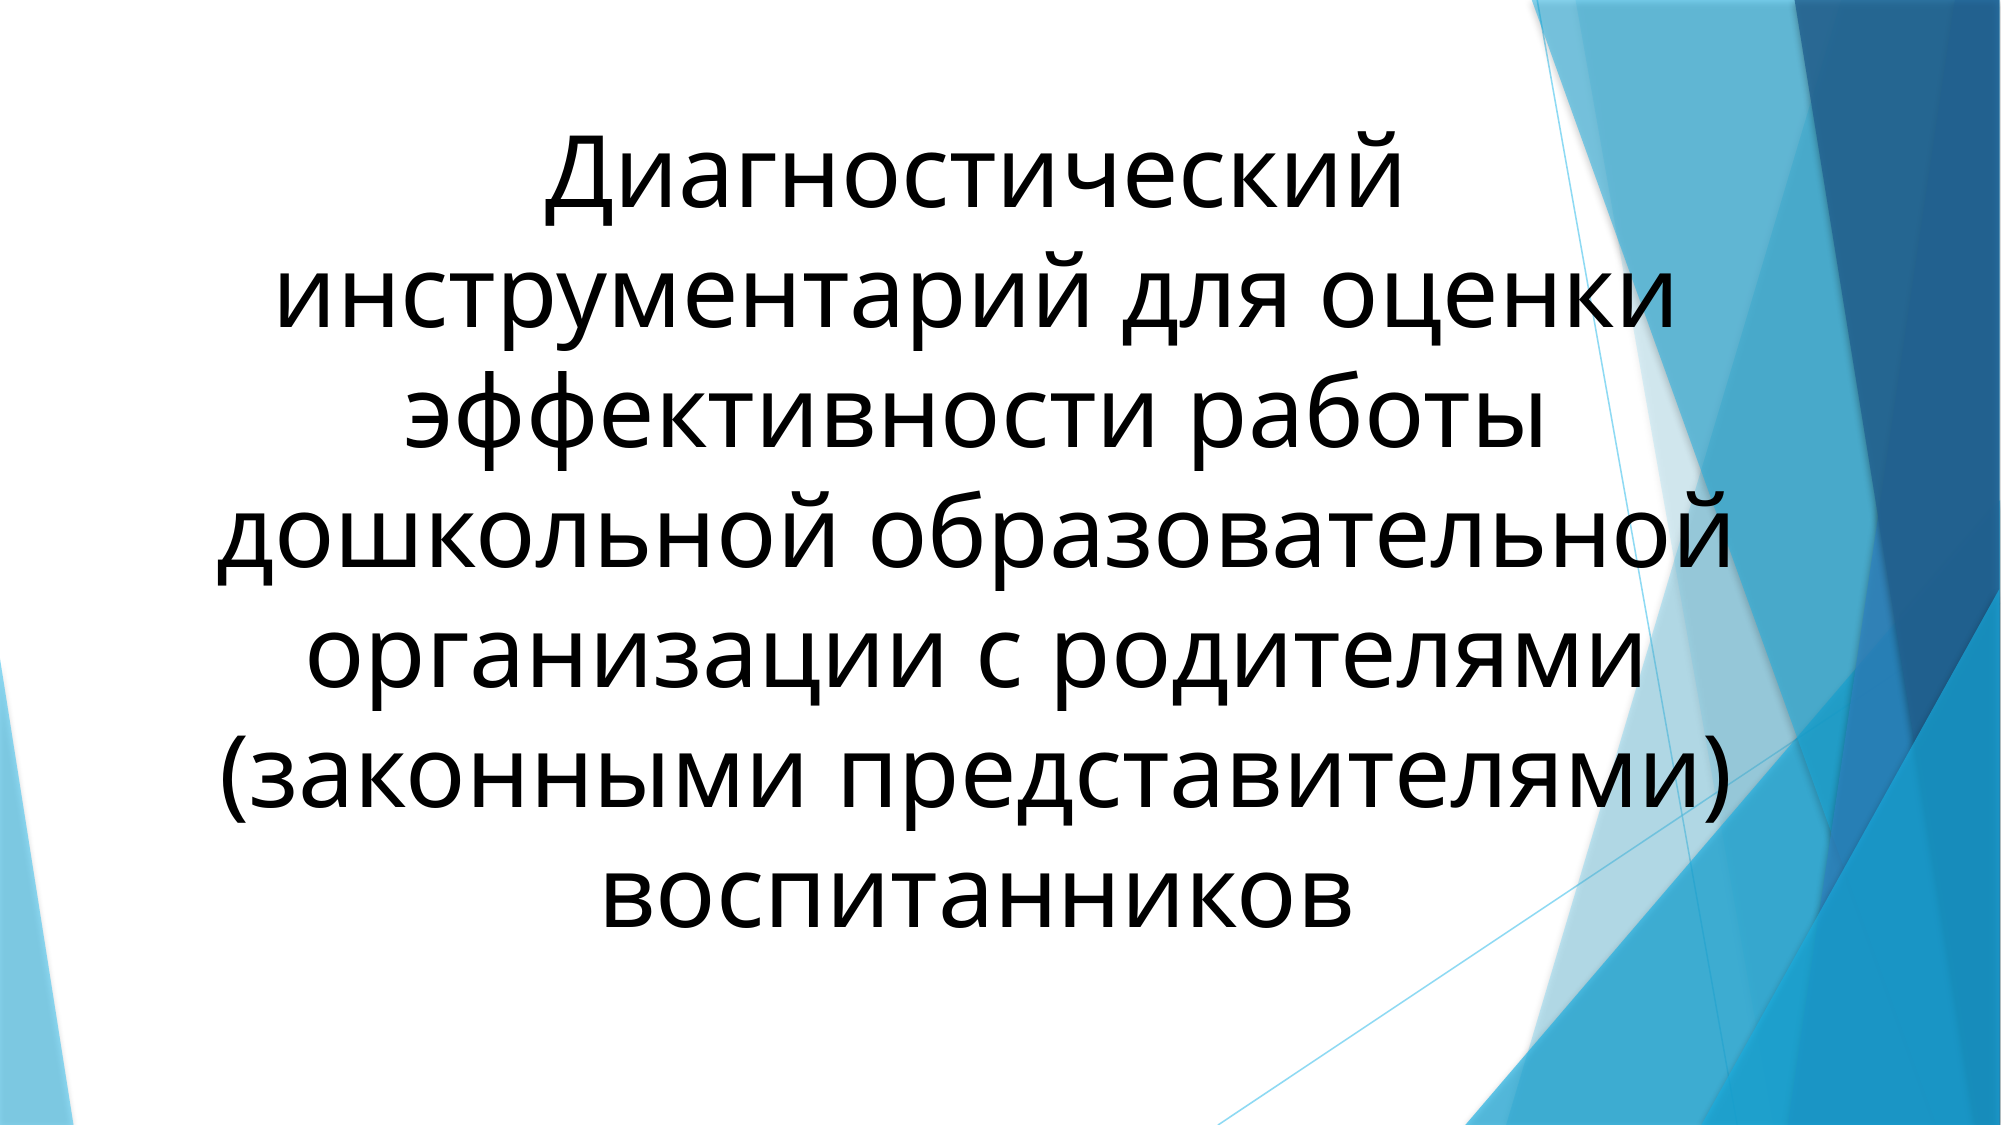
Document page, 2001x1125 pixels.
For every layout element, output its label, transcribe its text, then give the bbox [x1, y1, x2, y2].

title Диагностический инструментарий для оценки эффективности работы дошкольной образовательной организации с родителями (законными представителями) воспитанников [111, 99, 1843, 1019]
